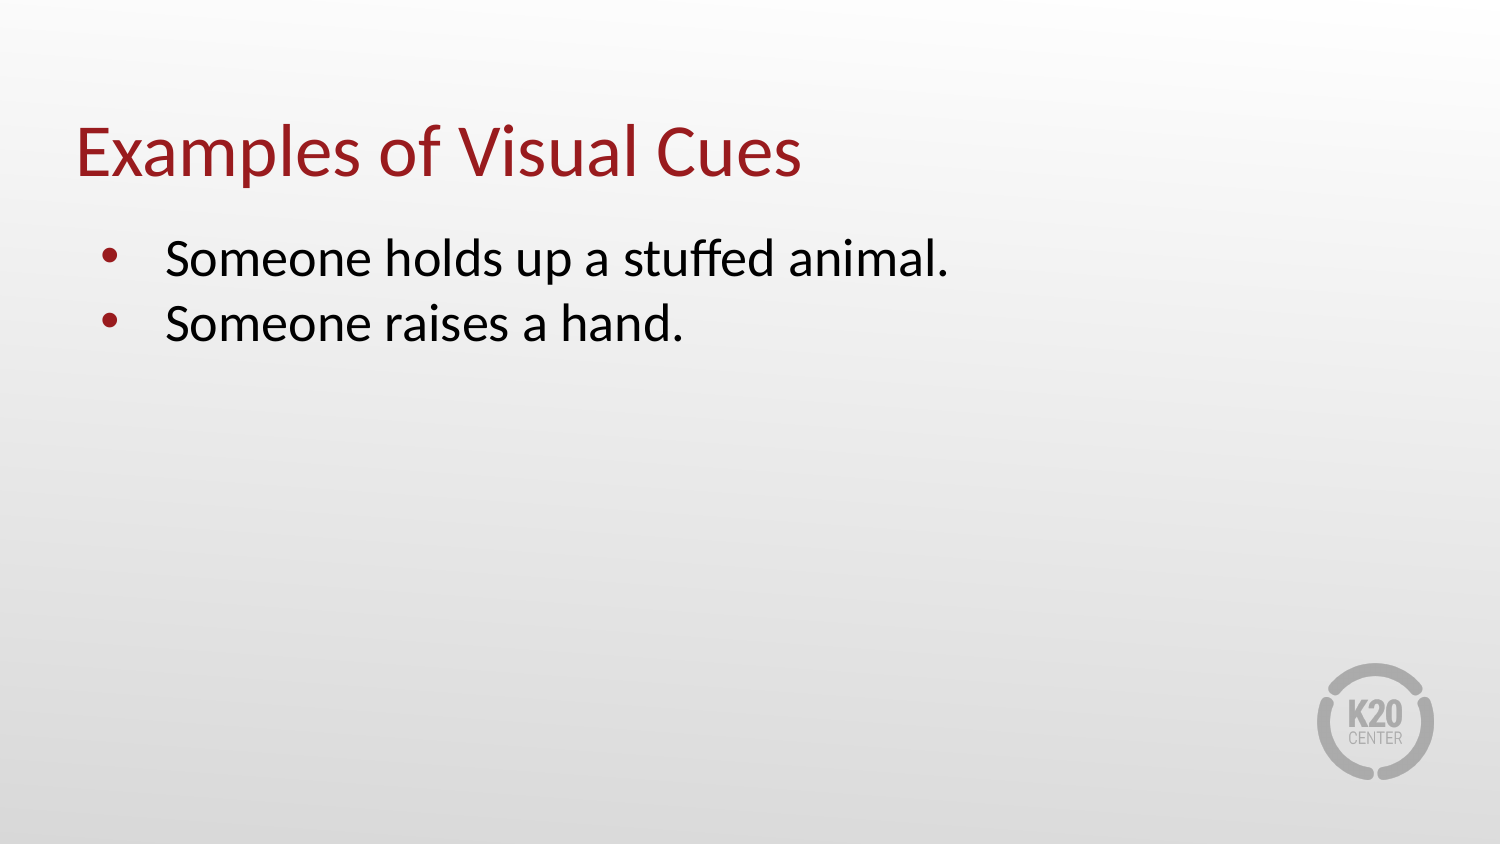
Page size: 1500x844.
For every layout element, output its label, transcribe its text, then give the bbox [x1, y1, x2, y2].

picture [1300, 646, 1451, 797]
list Someone holds up a stuffed animal. Someone raises a hand. [75, 214, 1425, 779]
title Examples of Visual Cues [75, 50, 1425, 191]
